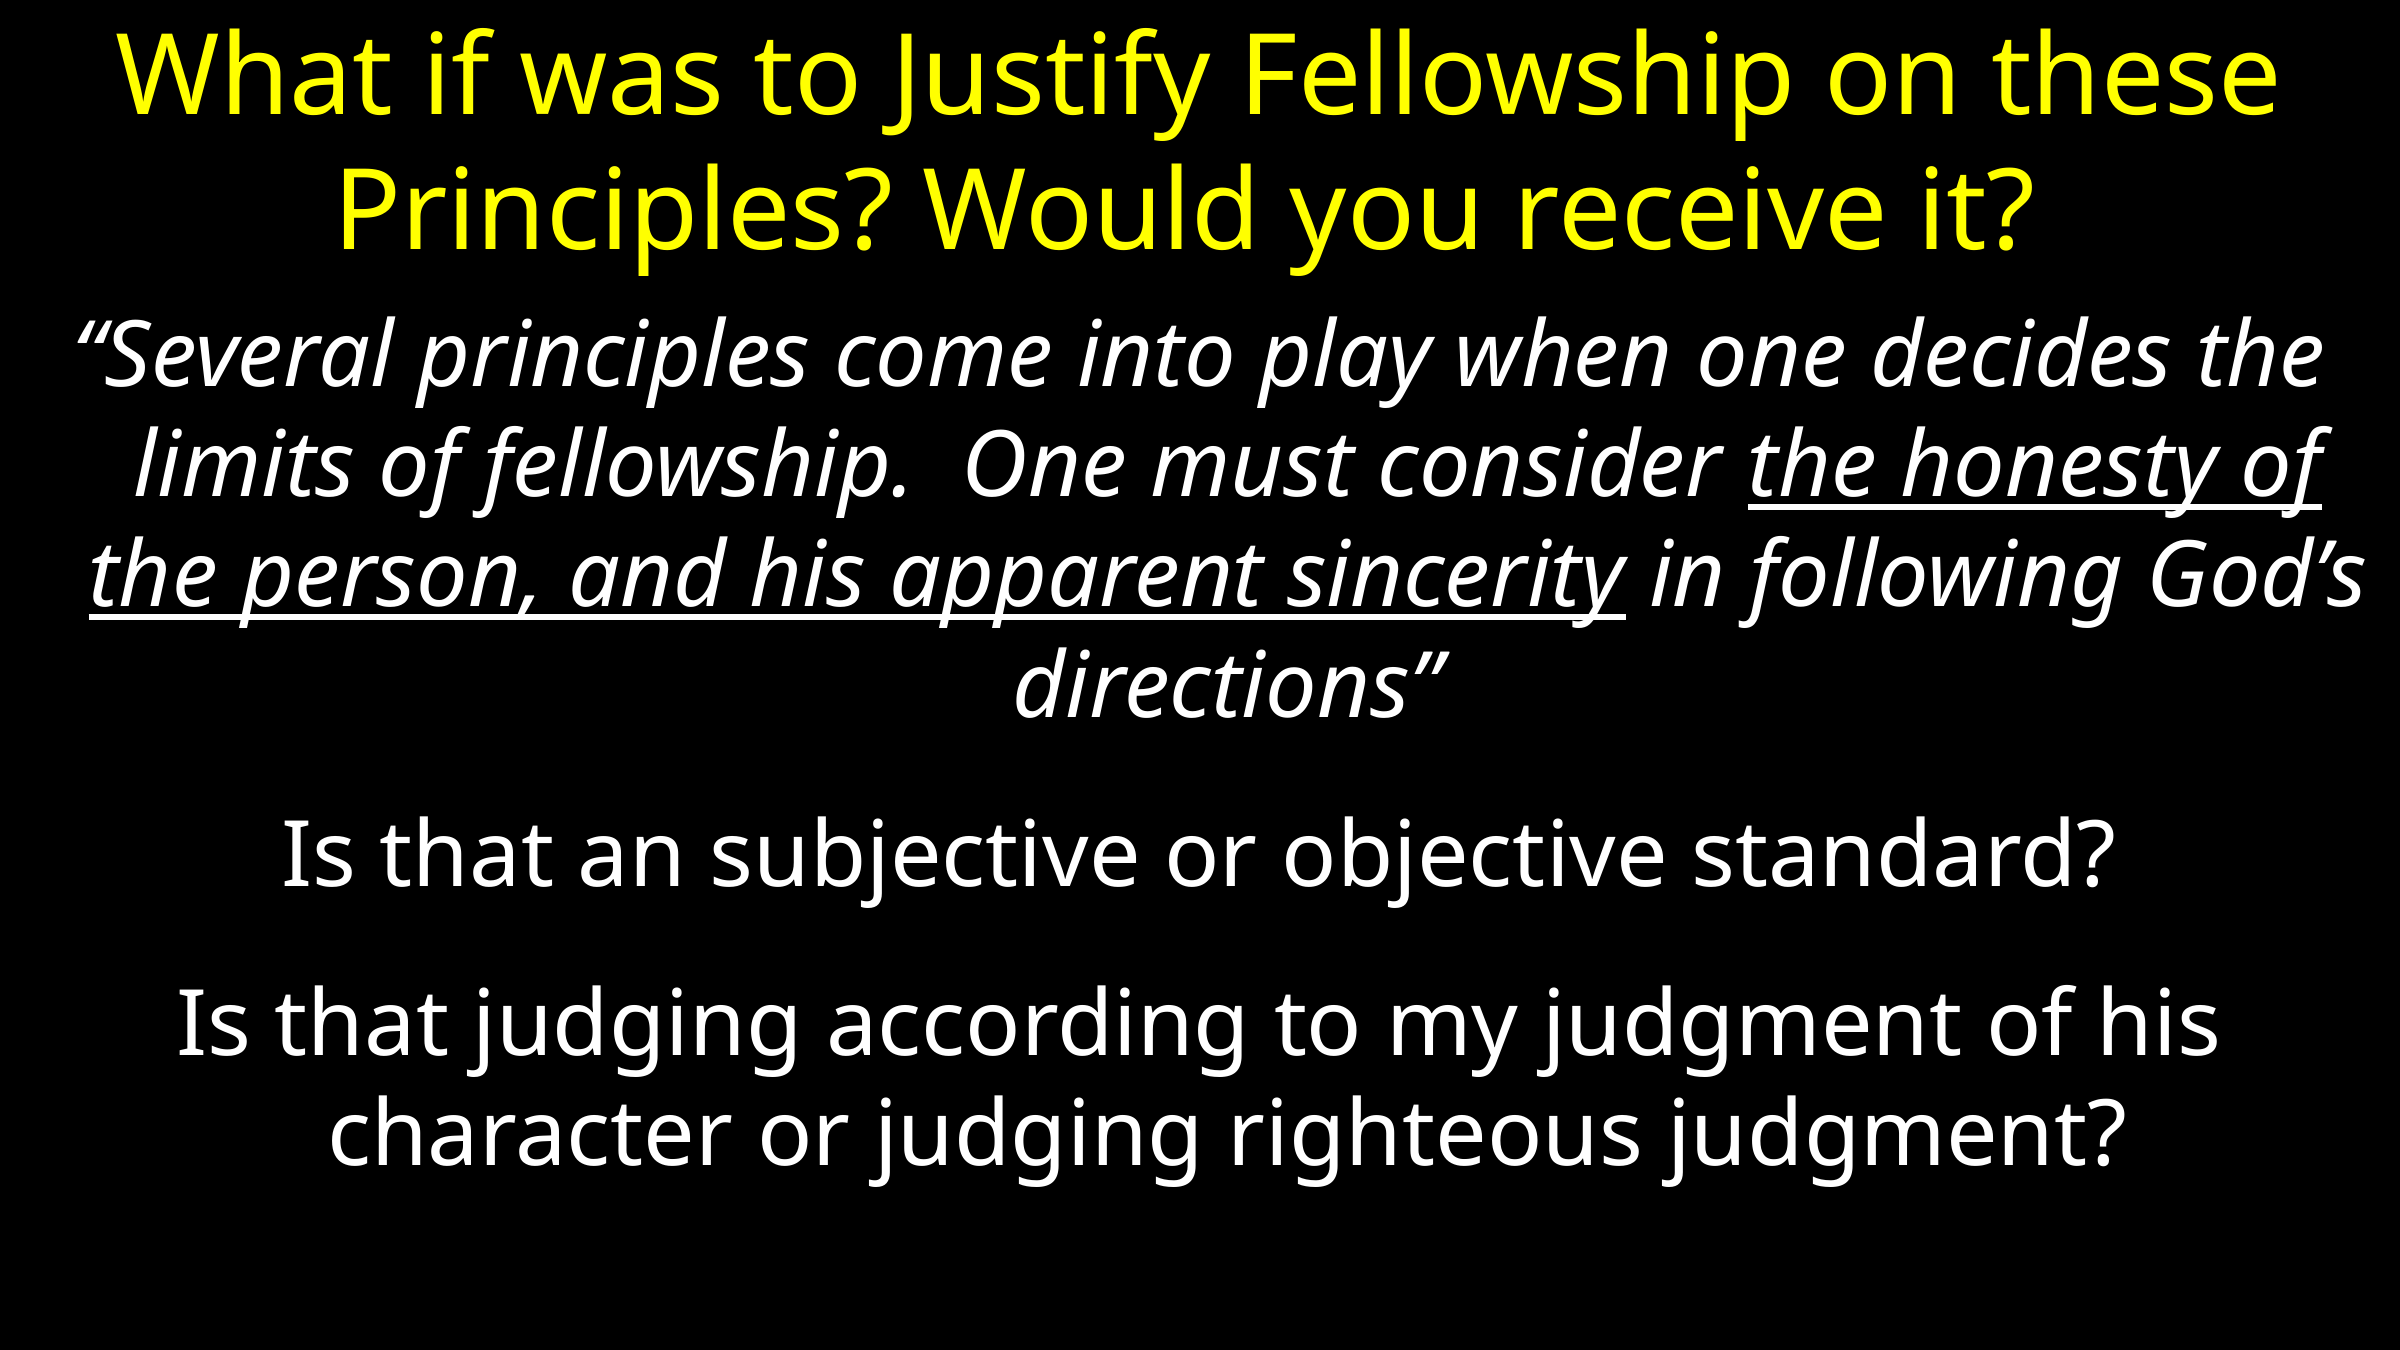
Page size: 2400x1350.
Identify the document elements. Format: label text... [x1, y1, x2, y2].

list “Several principles come into play when one decides the limits of fellowship. One must consider the honesty of the person, and his apparent sincerity in following God’s directions” Is that an subjective or objective standard? Is that judging according to my judgment of his character or judging righteous judgment? [0, 287, 2400, 1350]
title What if was to Justify Fellowship on these Principles? Would you receive it? [0, 0, 2400, 275]
